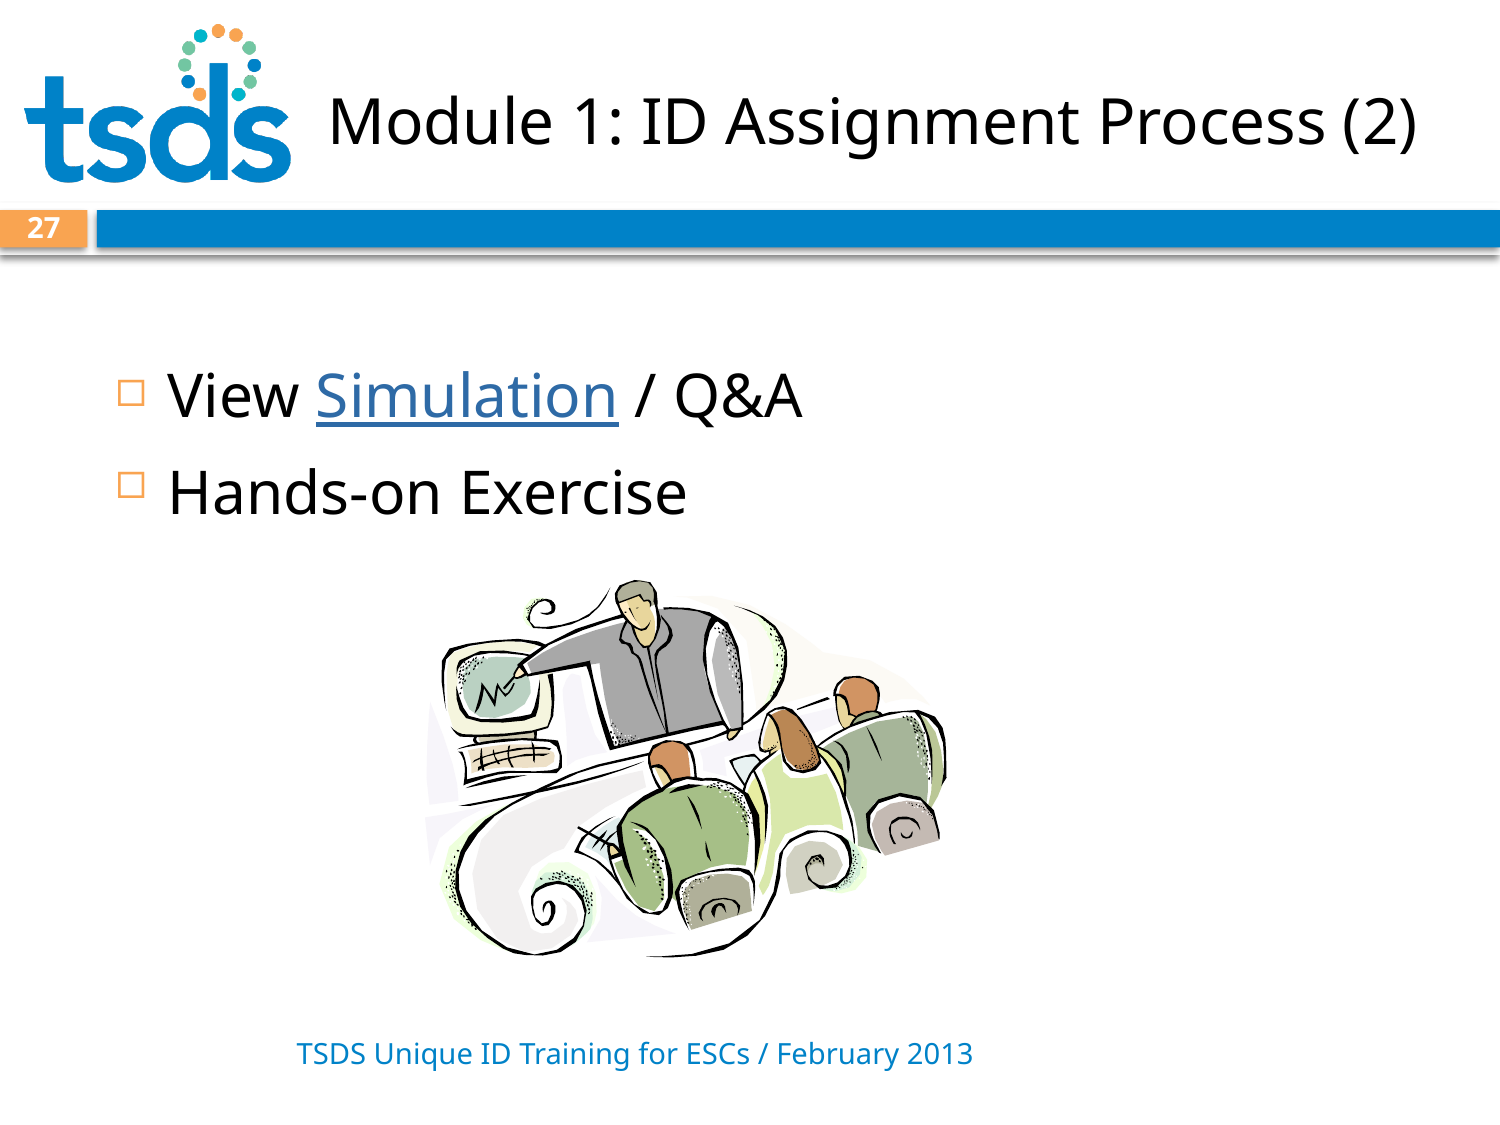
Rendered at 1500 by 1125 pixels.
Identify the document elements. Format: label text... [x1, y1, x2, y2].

slide_number 27 [0, 208, 88, 249]
footer TSDS Unique ID Training for ESCs / February 2013 [99, 1024, 990, 1085]
picture [24, 24, 291, 191]
title Module 1: ID Assignment Process (2) [312, 37, 1438, 200]
picture [424, 574, 952, 963]
list View Simulation / Q&A Hands-on Exercise [100, 262, 1438, 1000]
